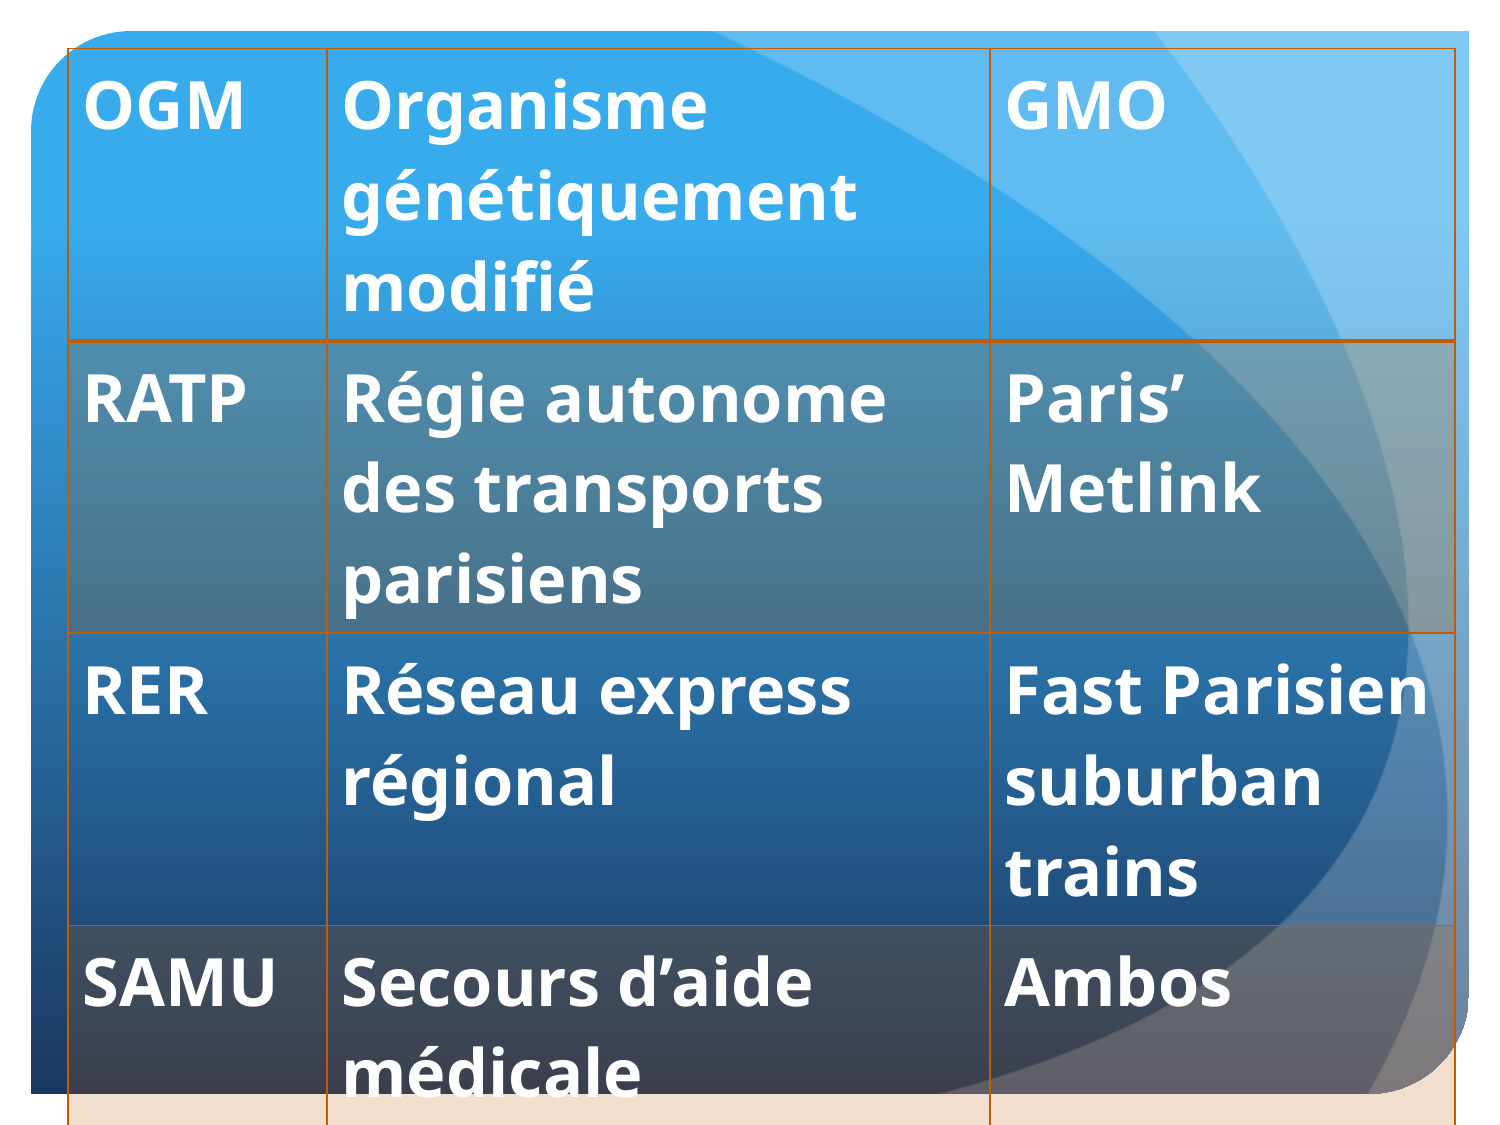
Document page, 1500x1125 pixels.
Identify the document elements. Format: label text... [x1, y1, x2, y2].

table_cell RATP [69, 343, 326, 632]
table_cell SAMU [69, 926, 326, 1125]
table_cell Réseau express régional [328, 634, 989, 925]
picture [24, 30, 1473, 1094]
table_cell Secours d’aide médicale d’urgence [328, 926, 989, 1125]
table_header Organisme génétiquement modifié [328, 49, 989, 339]
table_header GMO [991, 49, 1454, 339]
table_cell Ambos [991, 926, 1454, 1125]
table_cell Régie autonome des transports parisiens [328, 343, 989, 632]
table_cell Fast Parisien suburban trains [991, 634, 1454, 925]
table_header OGM [69, 49, 326, 339]
table_cell Paris’ Metlink [991, 343, 1454, 632]
table_cell RER [69, 634, 326, 925]
